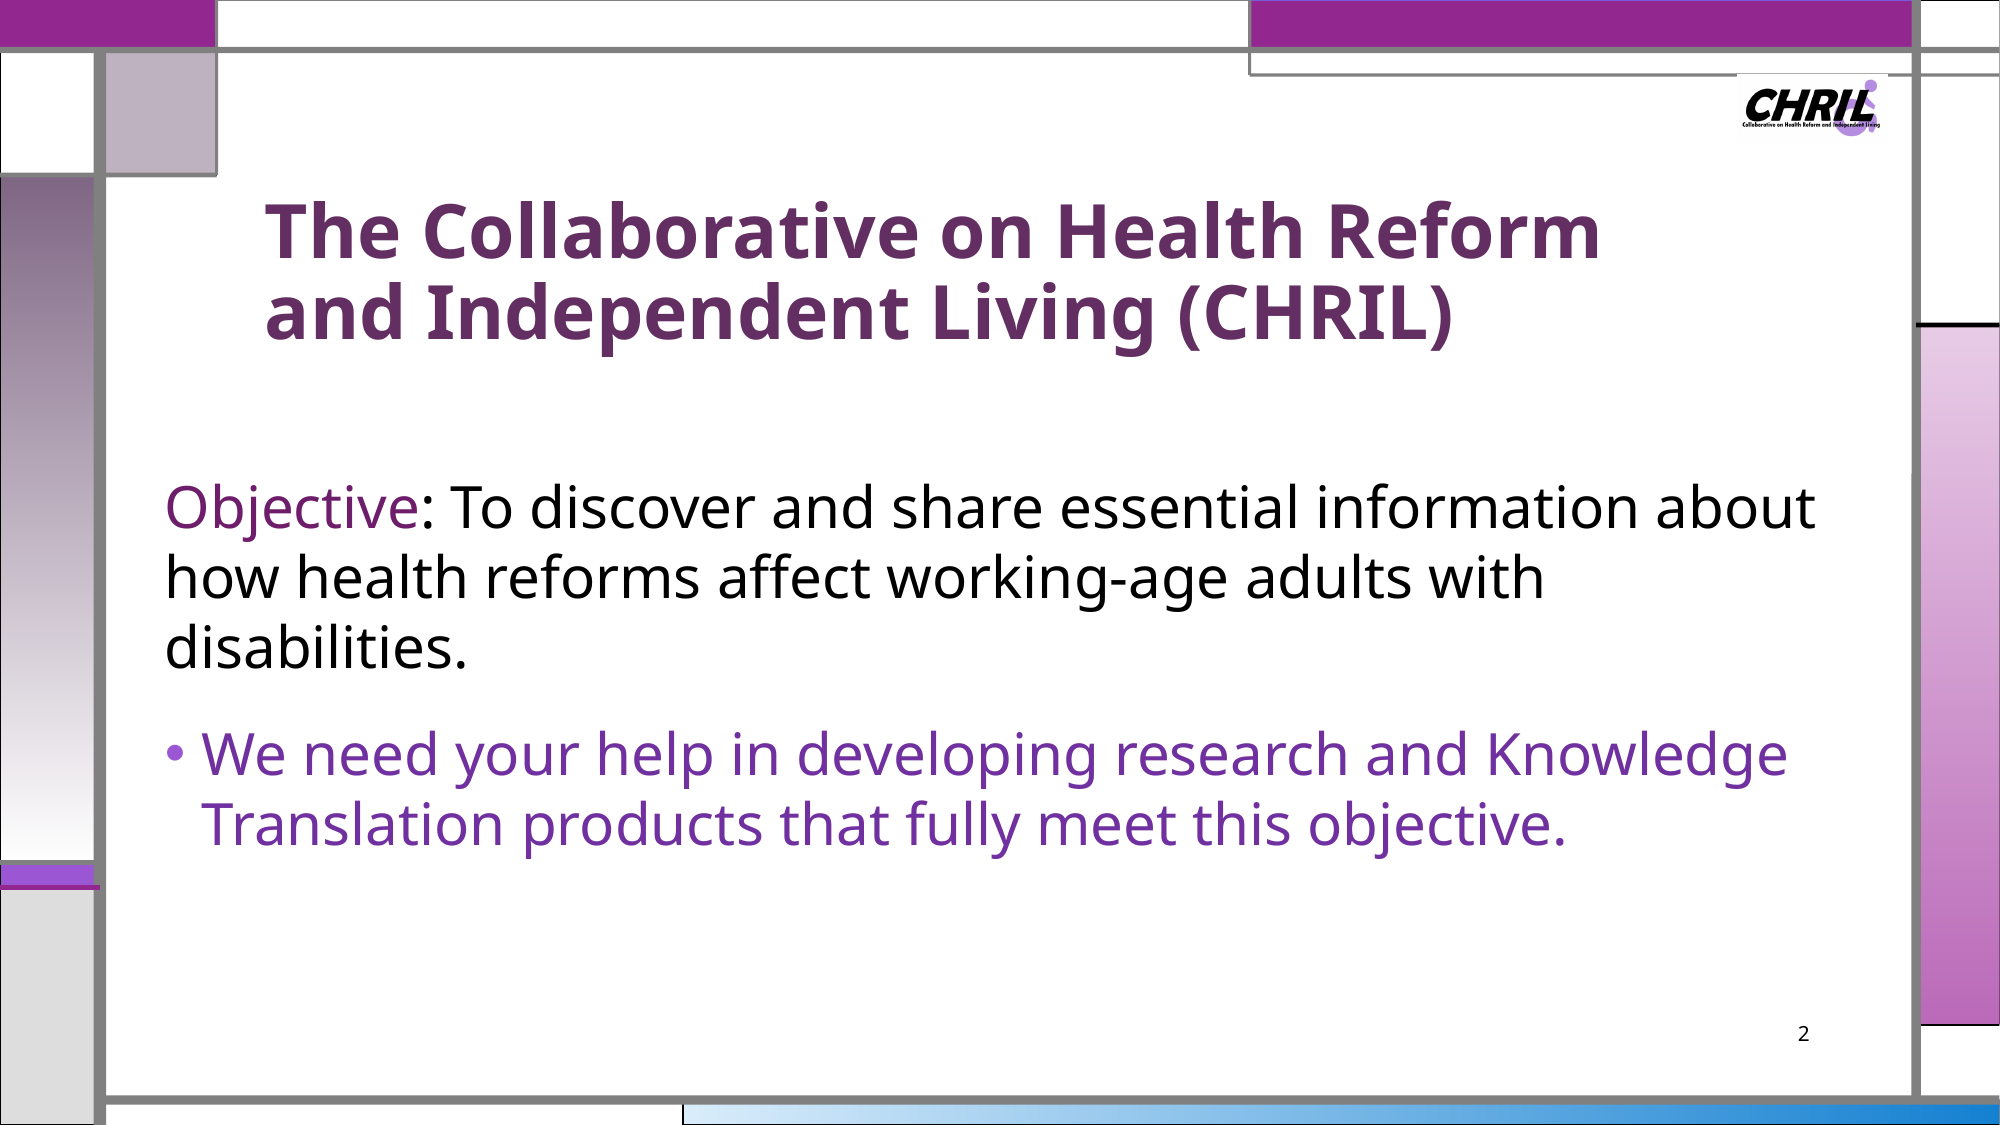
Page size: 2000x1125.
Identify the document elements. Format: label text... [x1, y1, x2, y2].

list Objective: To discover and share essential information about how health reforms affect working-age adults with disabilities. We need your help in developing research and Knowledge Translation products that fully meet this objective. [149, 462, 1875, 975]
title The Collaborative on Health Reform and Independent Living (CHRIL) [249, 187, 1775, 364]
picture [1737, 74, 1888, 143]
slide_number 2 [1662, 1012, 1825, 1058]
